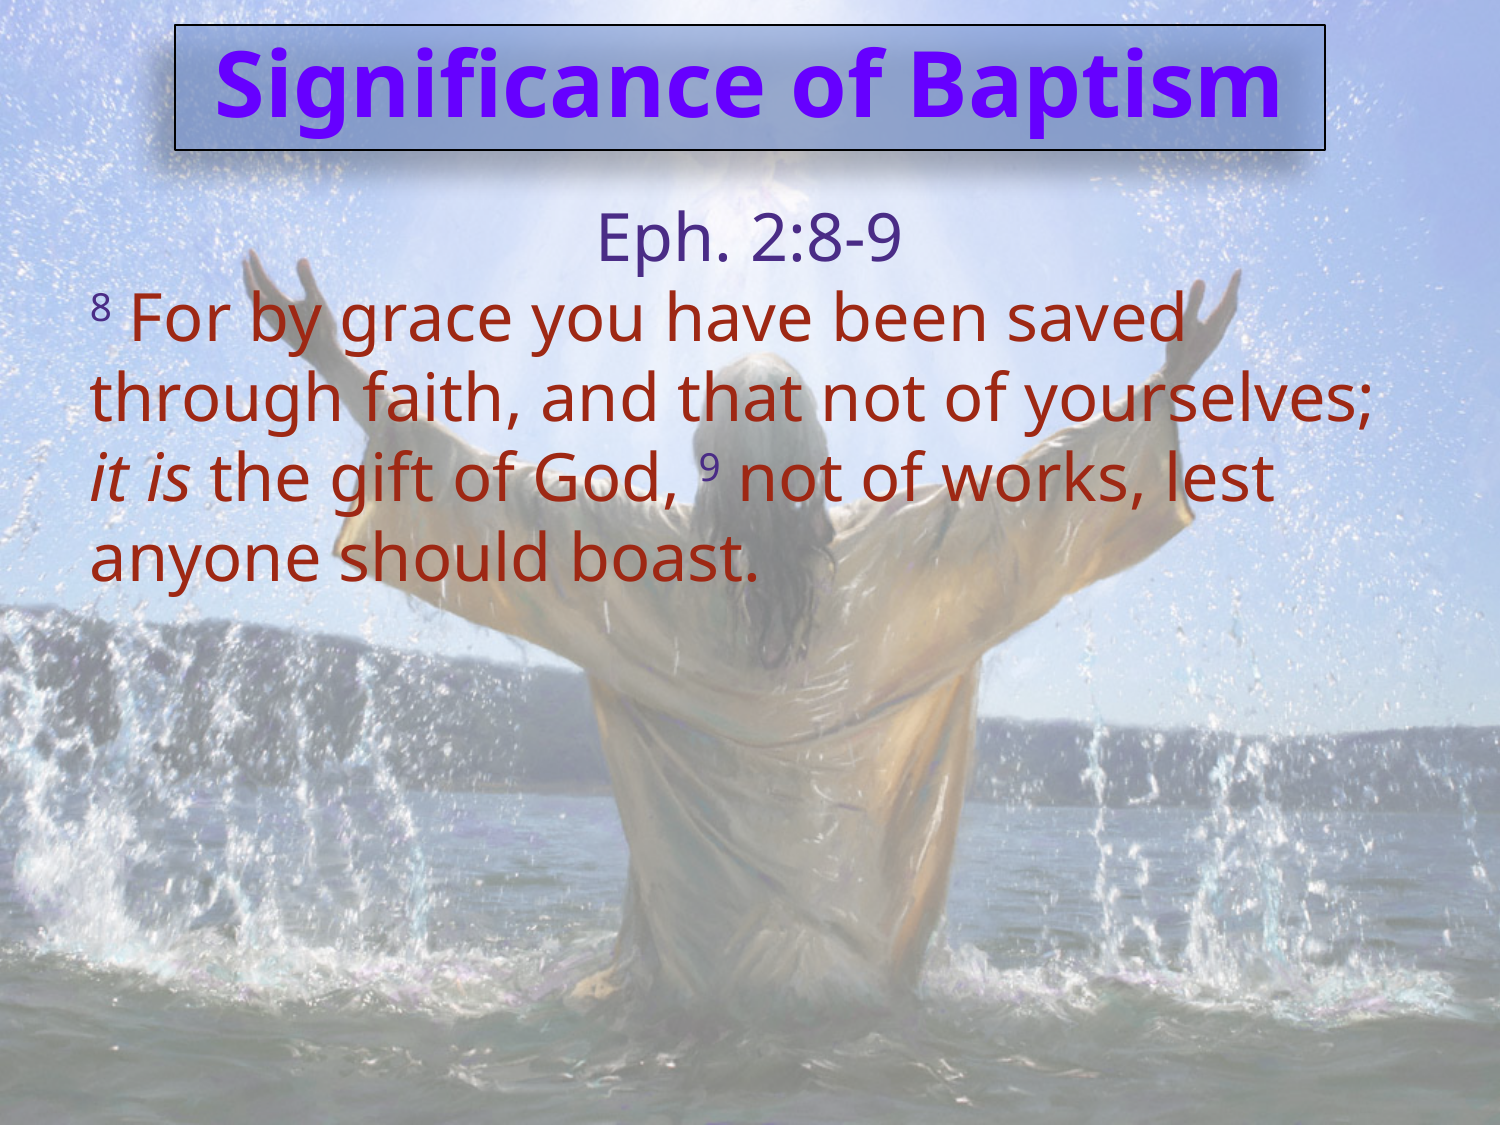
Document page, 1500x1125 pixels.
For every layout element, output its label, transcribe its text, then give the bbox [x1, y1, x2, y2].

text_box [174, 18, 1326, 151]
text_box Eph. 2:8-9 8 For by grace you have been saved through faith, and that not of yourselves; it is the gift of God, 9 not of works, lest anyone should boast. [74, 187, 1425, 602]
